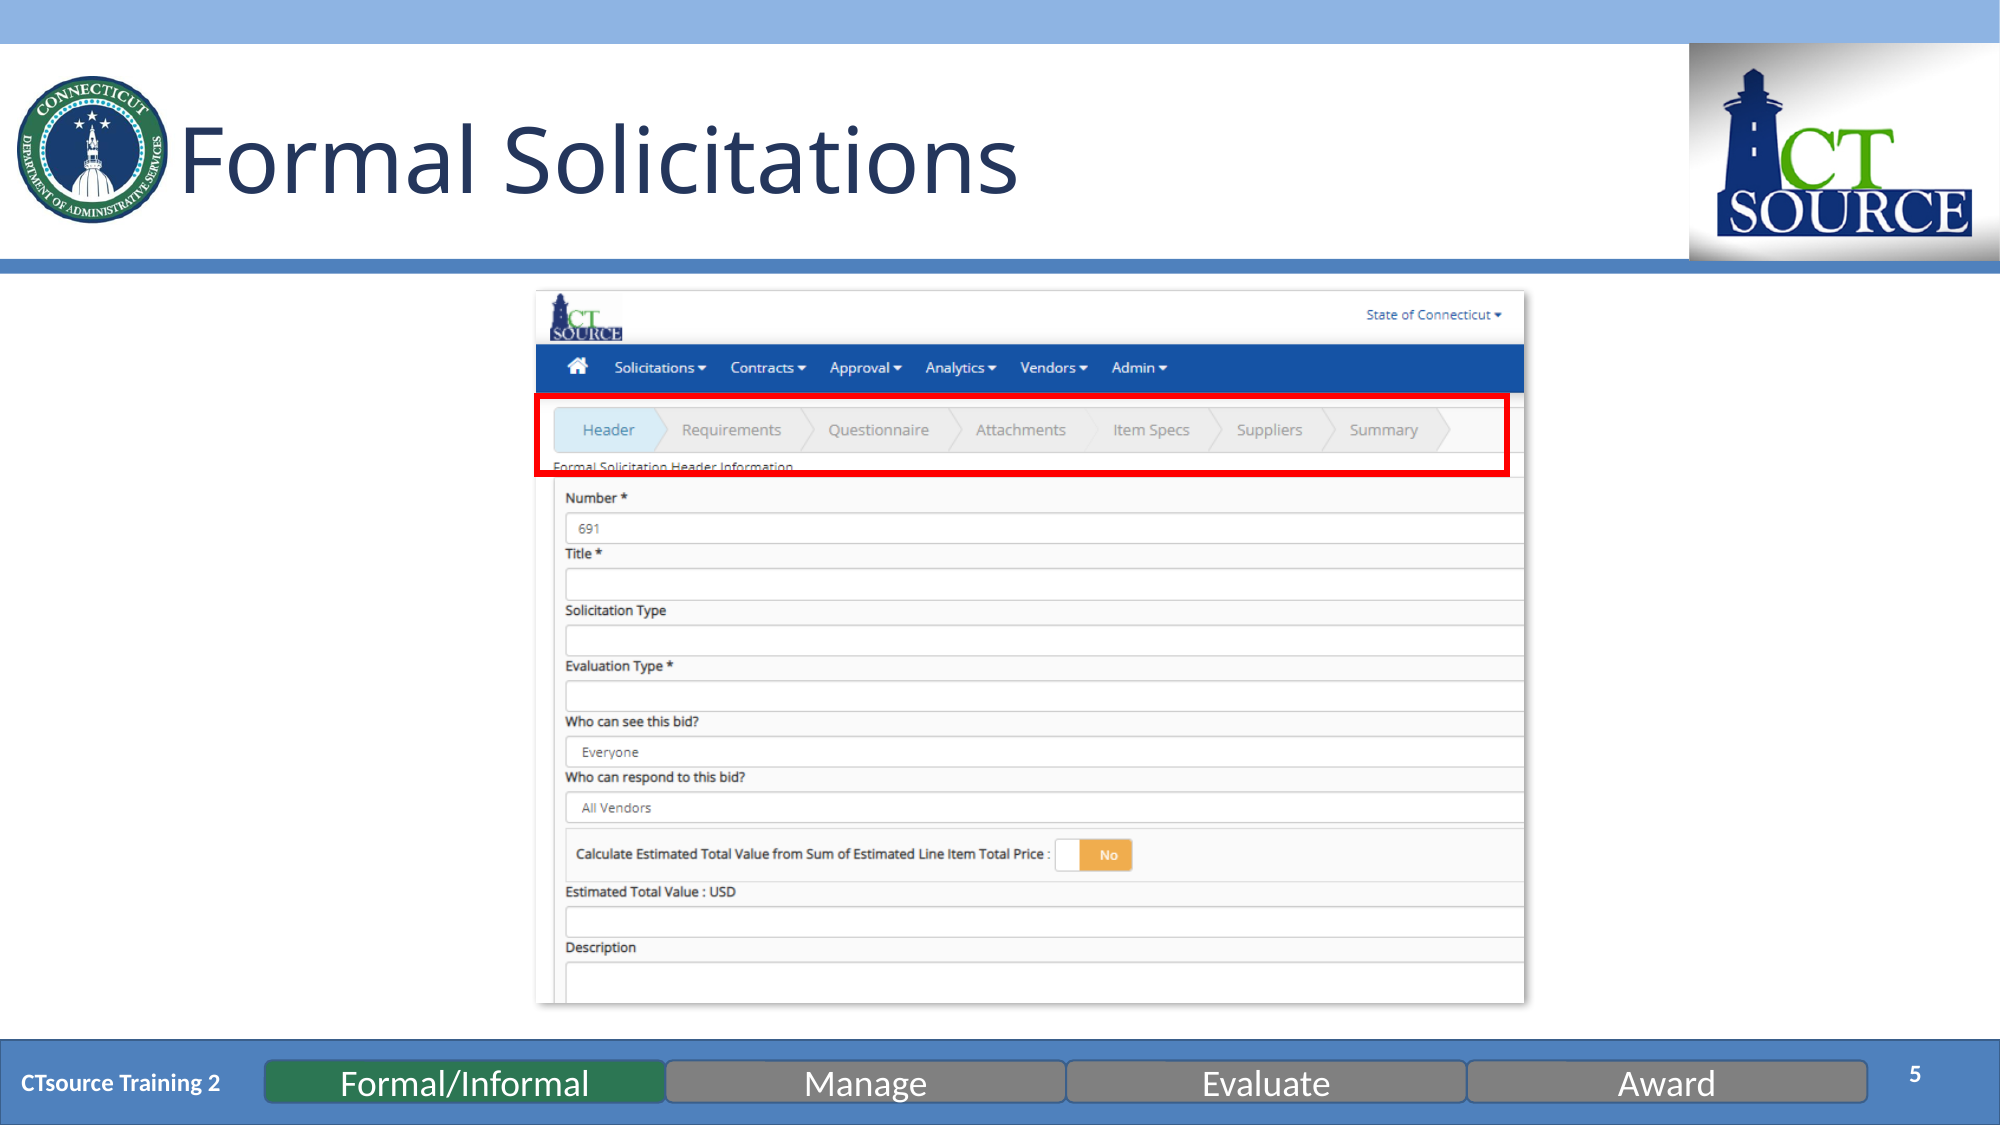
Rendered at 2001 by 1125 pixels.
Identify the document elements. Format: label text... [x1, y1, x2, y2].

text_box Manage [664, 1059, 1066, 1104]
text_box Award [1467, 1059, 1869, 1104]
text_box Formal/Informal [263, 1059, 665, 1104]
picture [10, 73, 162, 227]
picture [1689, 43, 2000, 261]
slide_number 5 [1486, 1042, 1937, 1103]
picture [536, 290, 1524, 1003]
text_box [0, 1039, 2000, 1125]
text_box Evaluate [1065, 1059, 1468, 1104]
title Formal Solicitations [162, 55, 1372, 273]
text_box CTsource Training 2 [6, 1051, 457, 1112]
